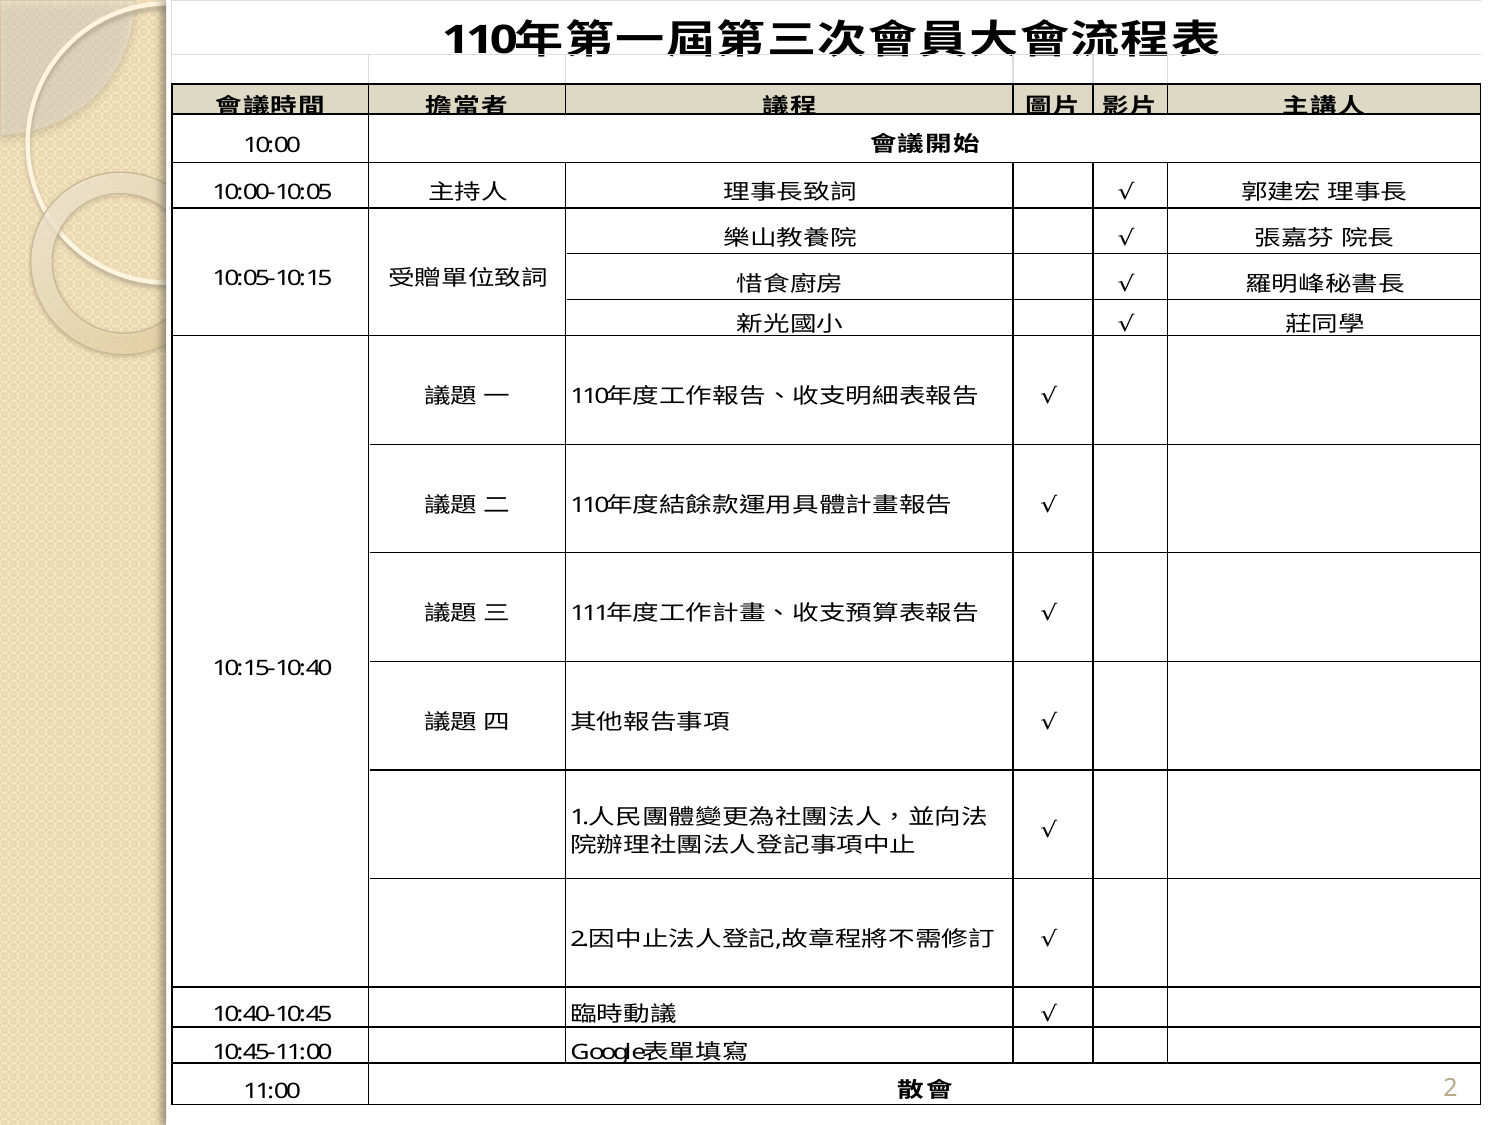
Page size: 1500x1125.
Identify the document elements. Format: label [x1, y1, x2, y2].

picture [170, 0, 1483, 1107]
